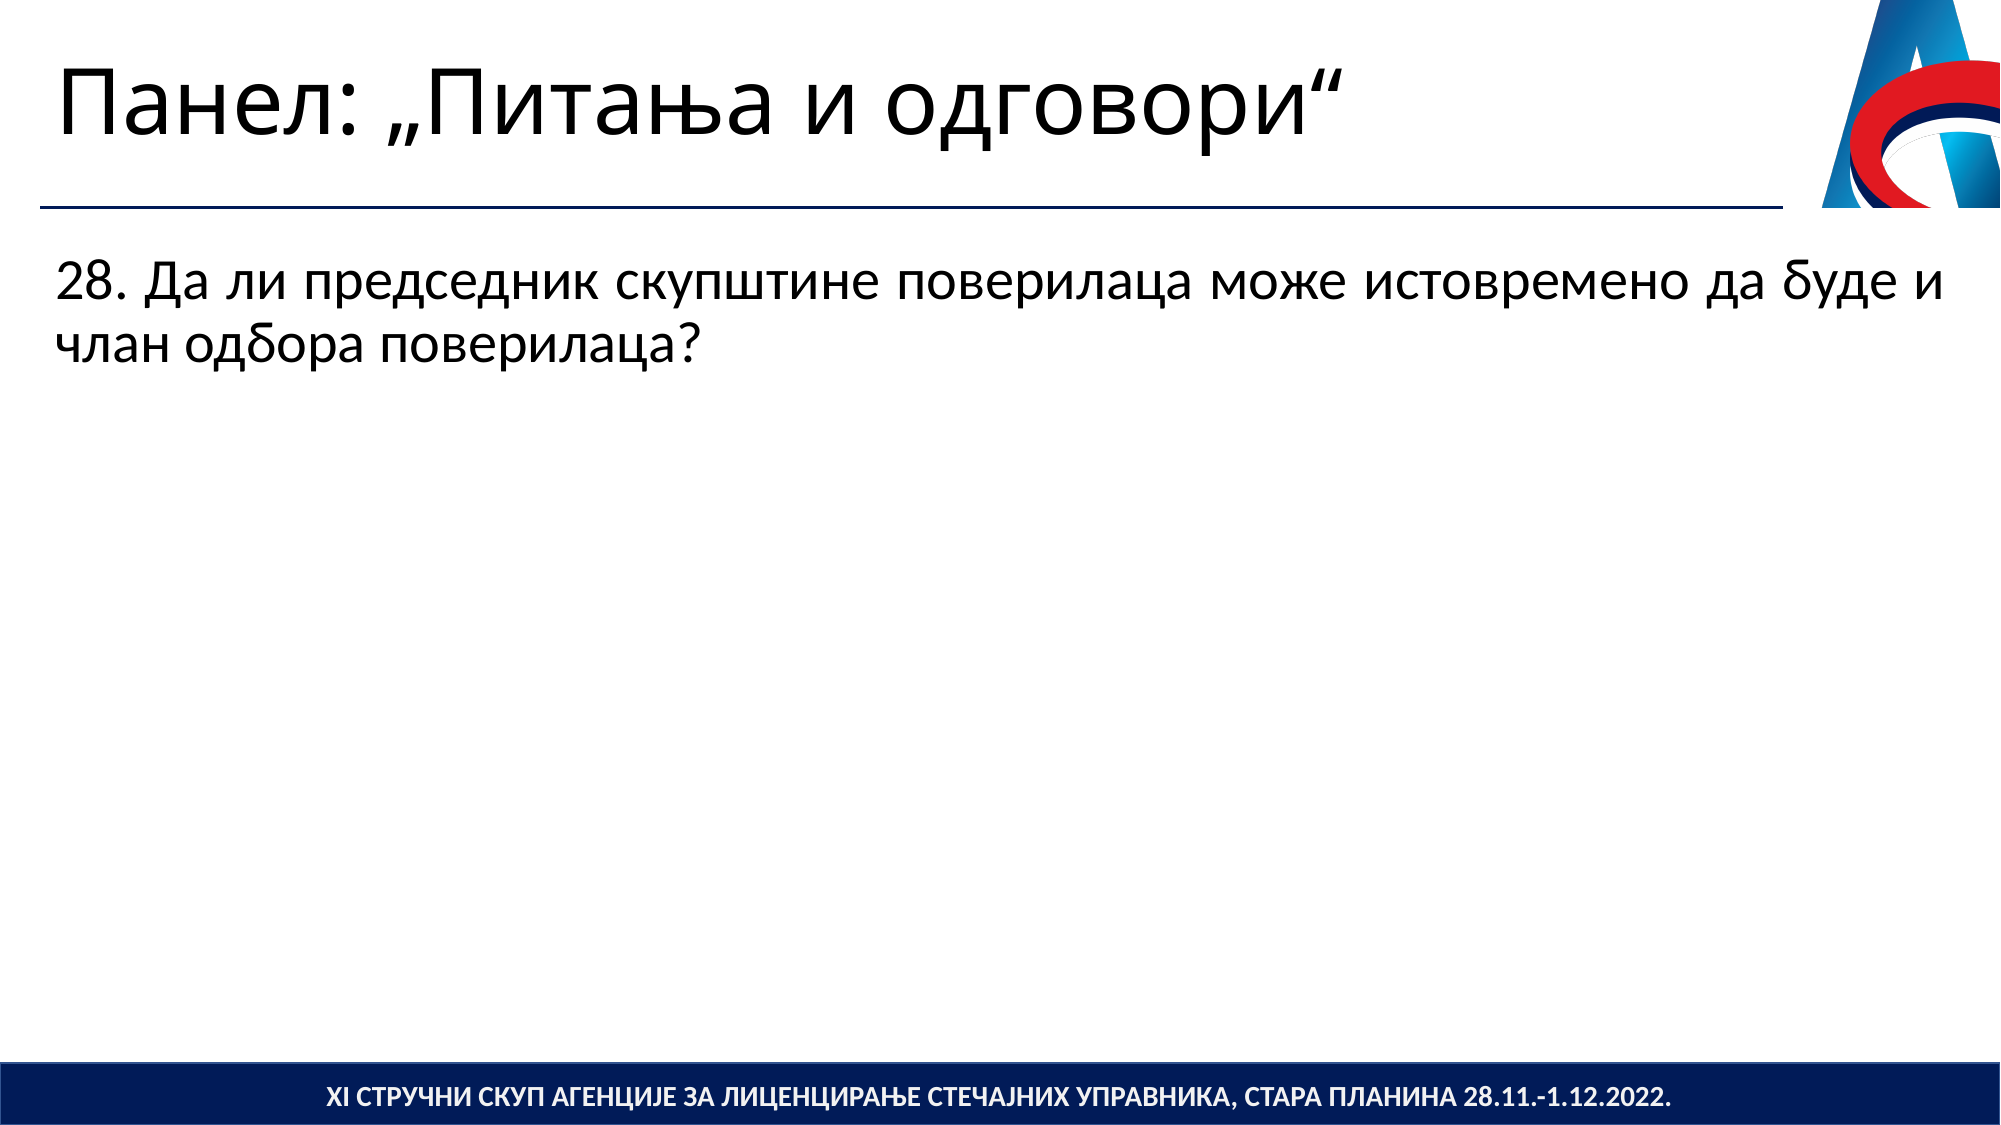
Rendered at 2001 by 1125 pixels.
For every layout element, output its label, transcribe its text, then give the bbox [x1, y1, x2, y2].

picture [1631, 0, 2000, 208]
text_box [0, 1062, 2000, 1125]
title Панел: „Питања и одговори“ [40, 26, 1631, 184]
list 28. Да ли председник скупштине поверилаца може истовремено да буде и члан одбора поверилаца? [40, 241, 1962, 1028]
text_box XI СТРУЧНИ СКУП АГЕНЦИЈЕ ЗА ЛИЦЕНЦИРАЊЕ СТЕЧАЈНИХ УПРАВНИКА, СТАРА ПЛАНИНА 28.11.-1.12.2022. [311, 1070, 1689, 1120]
